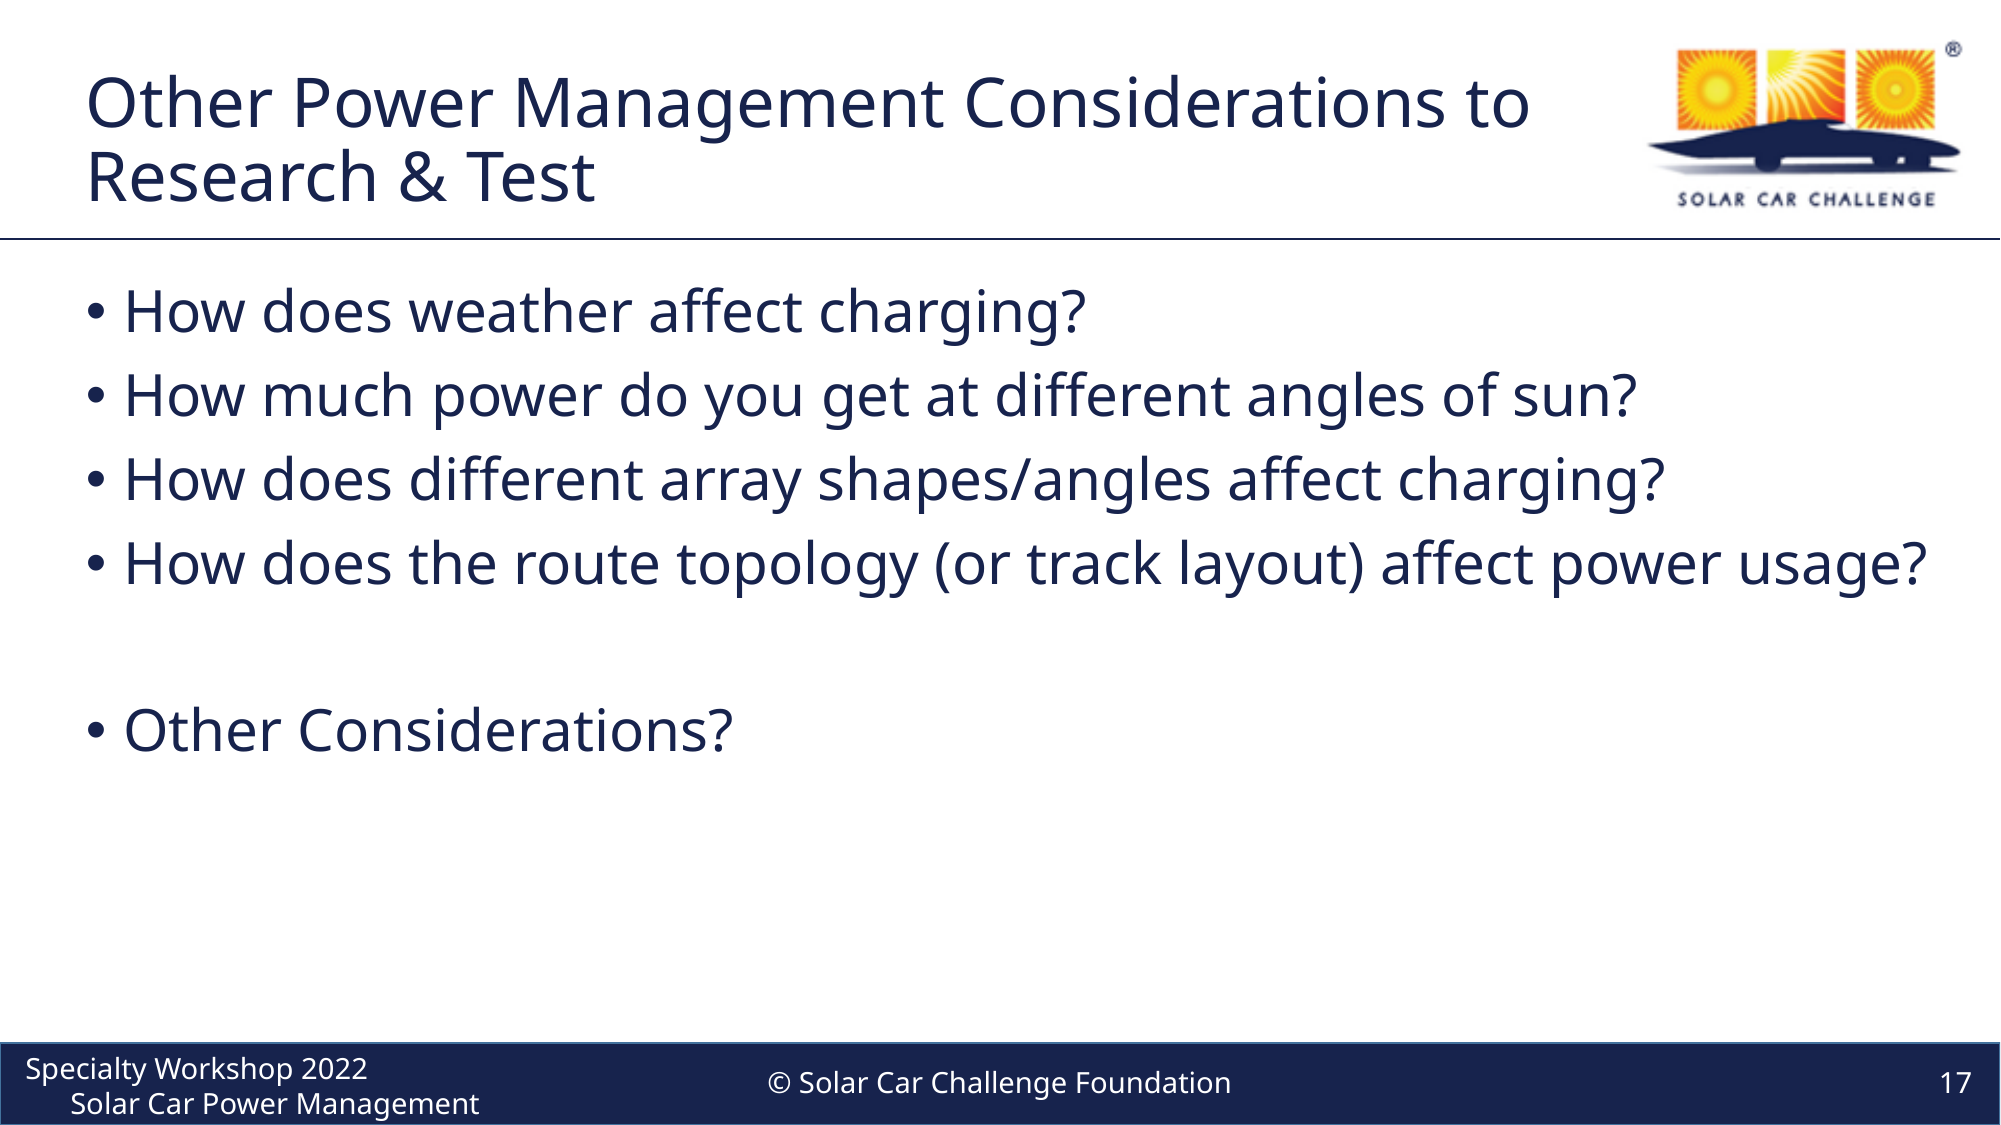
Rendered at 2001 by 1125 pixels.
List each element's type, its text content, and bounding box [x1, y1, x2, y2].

slide_number 17 [1537, 1054, 1988, 1114]
picture [1637, 30, 1971, 225]
title Other Power Management Considerations to Research & Test [70, 59, 1619, 225]
slide_number Specialty Workshop 2022 Solar Car Power Management [10, 1055, 519, 1116]
footer © Solar Car Challenge Foundation [662, 1054, 1338, 1114]
list How does weather affect charging? How much power do you get at different angles of sun? How does different array shapes/angles affect charging? How does the route topology (or track layout) affect power usage? Other Considerations? [70, 275, 1944, 1014]
